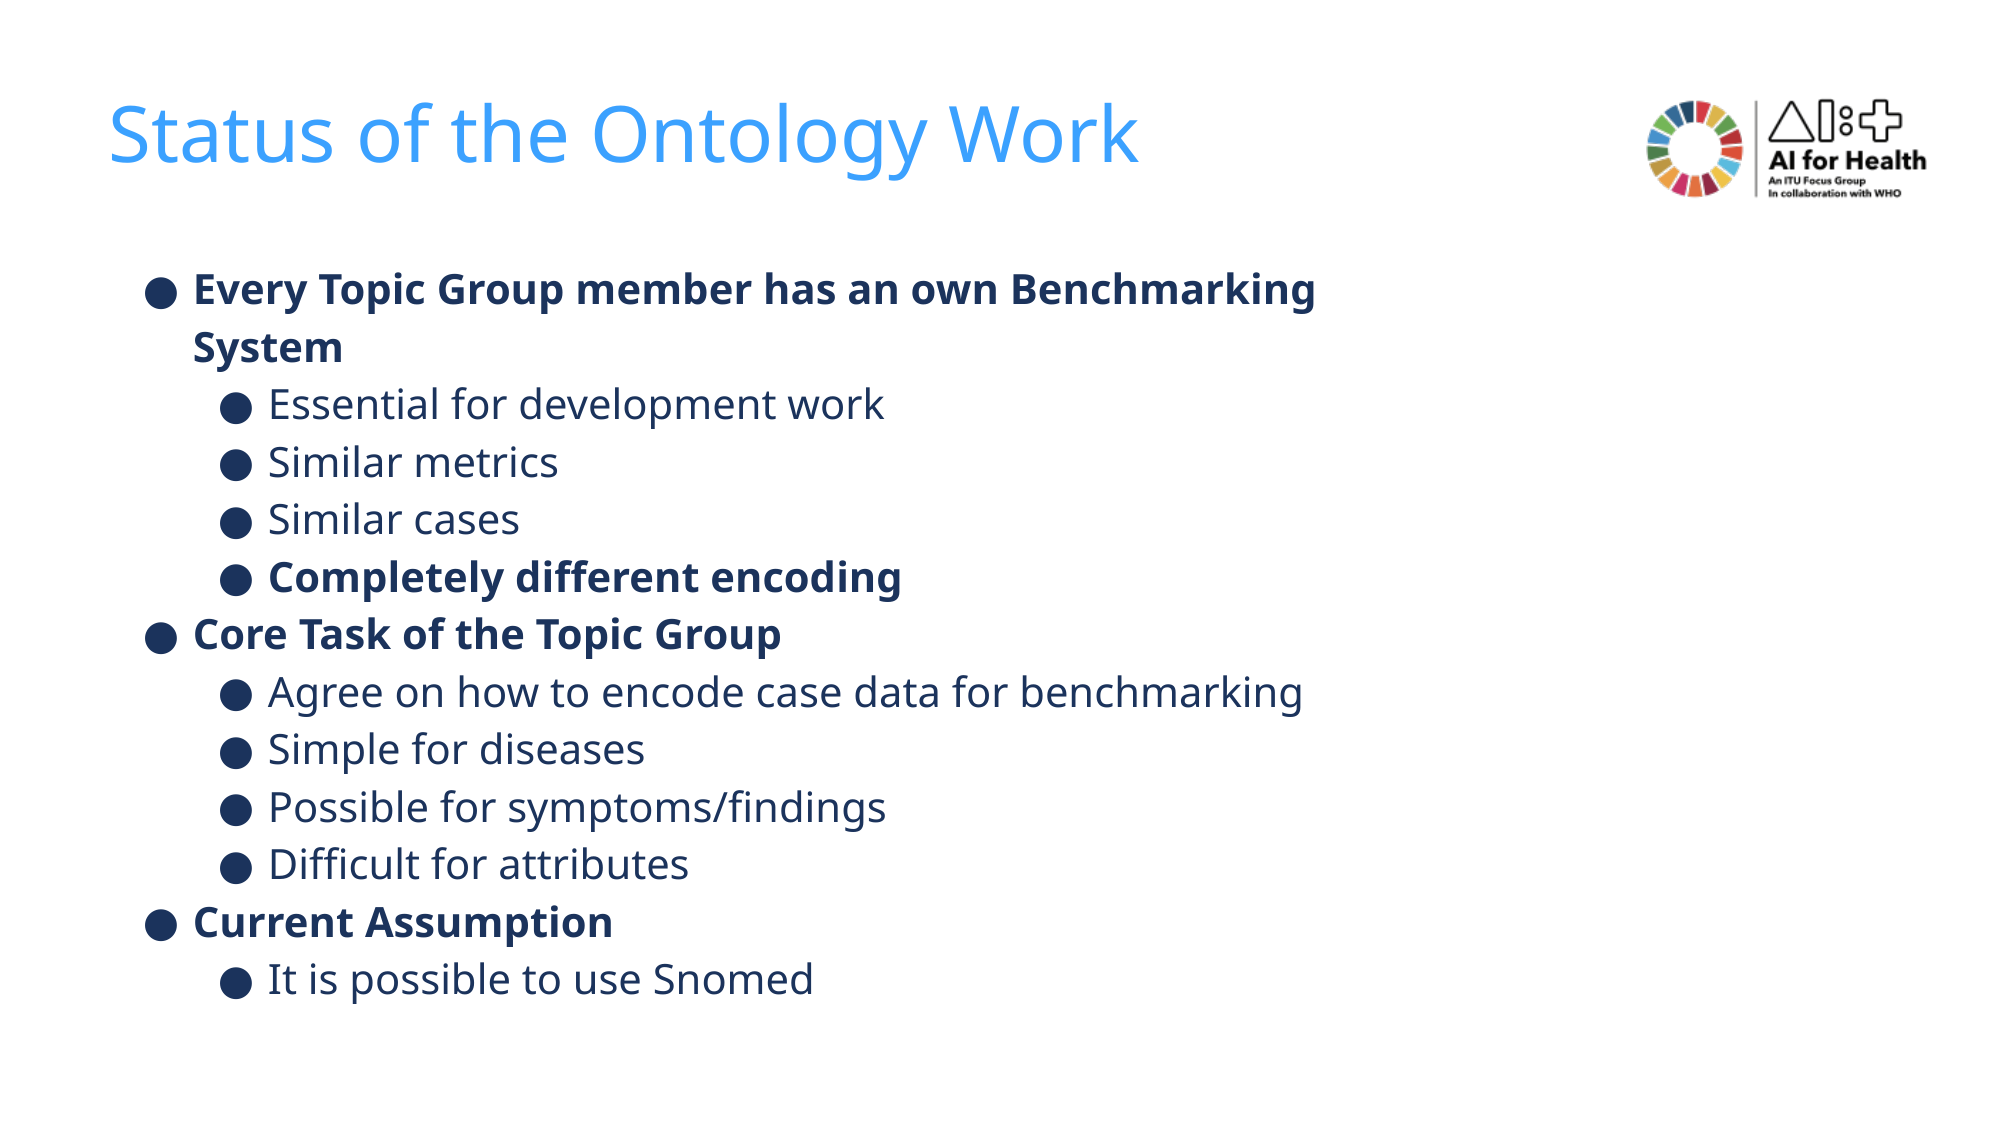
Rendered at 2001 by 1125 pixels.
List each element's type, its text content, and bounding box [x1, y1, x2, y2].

text_box Status of the Ontology Work [108, 84, 1485, 262]
picture [1641, 84, 1934, 211]
text_box Every Topic Group member has an own Benchmarking System Essential for development work Similar metrics Similar cases Completely different encoding Core Task of the Topic Group Agree on how to encode case data for benchmarking Simple for diseases Possible for symptoms/findings Difficult for attributes Current Assumption It is possible to use Snomed [117, 262, 1374, 1123]
